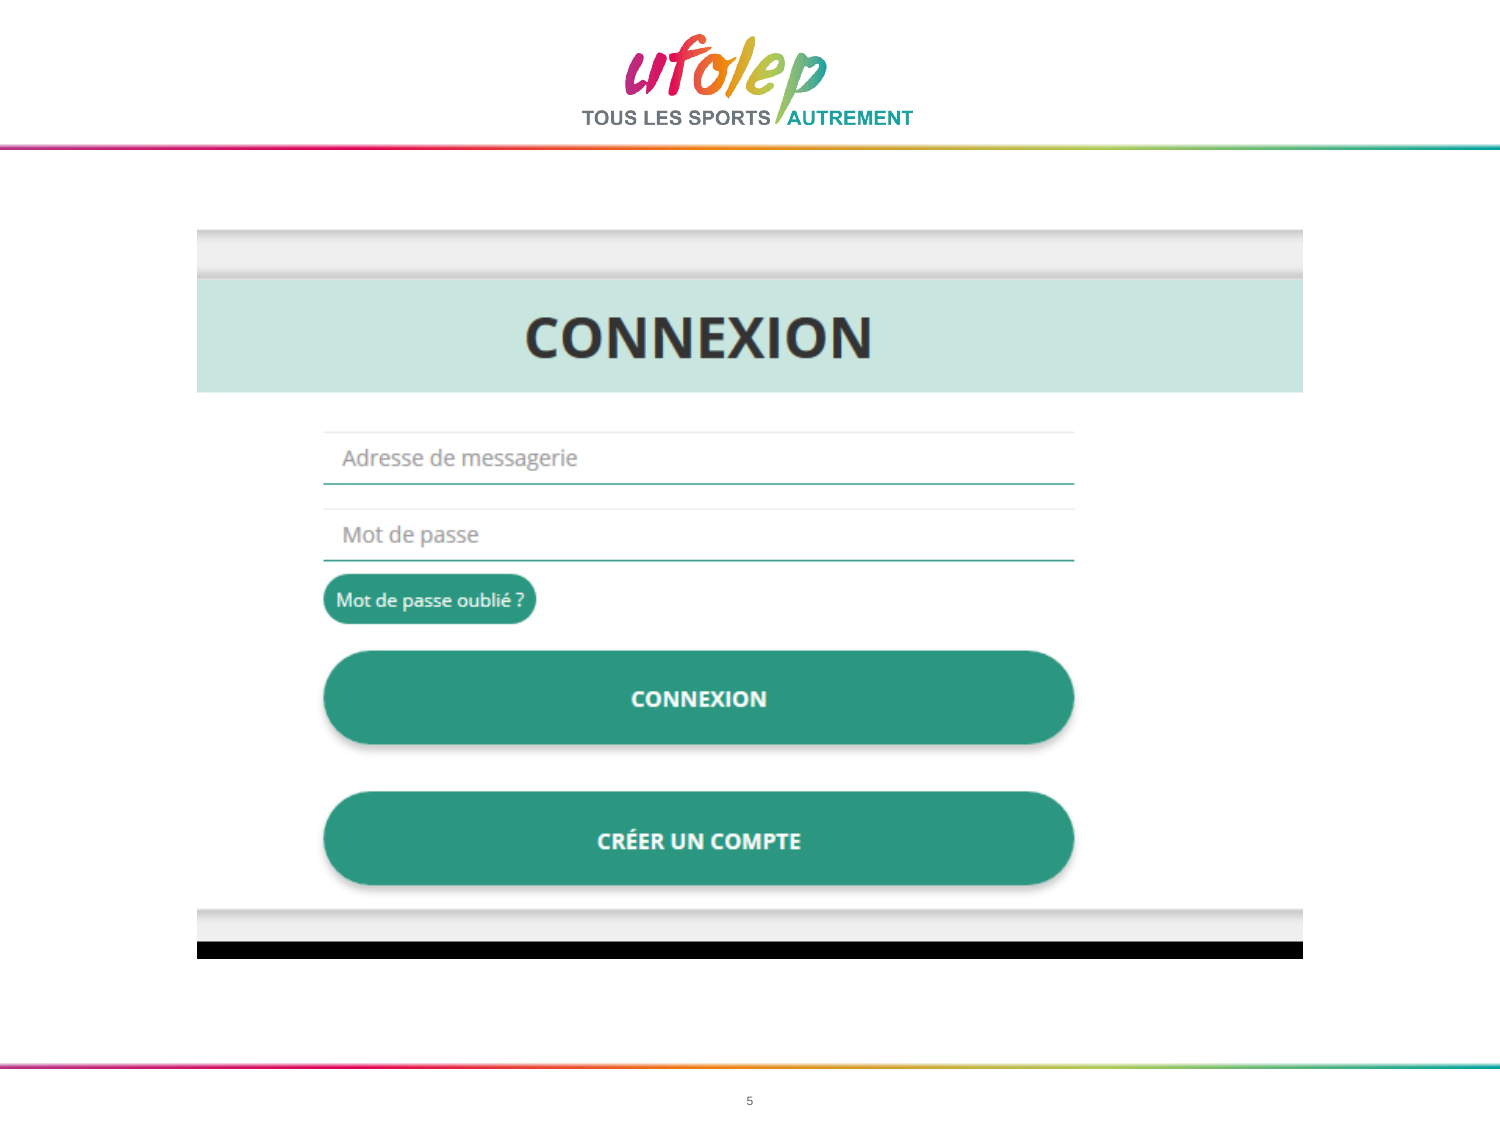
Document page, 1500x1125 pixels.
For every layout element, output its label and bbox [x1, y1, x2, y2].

picture [0, 1062, 1500, 1069]
picture [197, 166, 1303, 959]
picture [0, 143, 1500, 150]
picture [582, 34, 913, 125]
